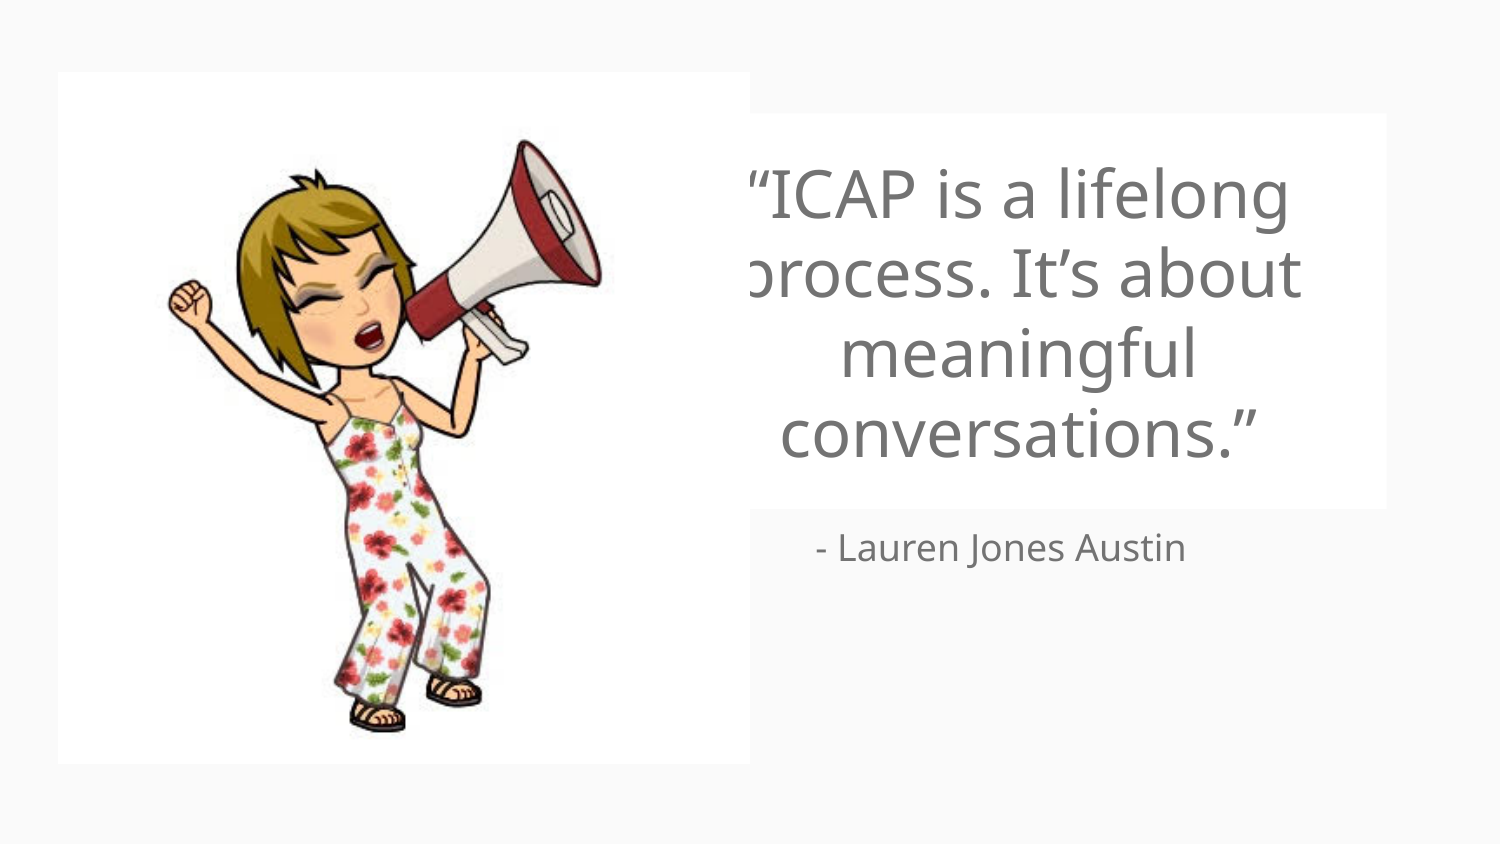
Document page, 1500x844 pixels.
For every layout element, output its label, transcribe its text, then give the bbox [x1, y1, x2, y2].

title “ICAP is a lifelong process. It’s about meaningful conversations.” [755, 113, 1387, 510]
picture [58, 72, 751, 765]
list - Lauren Jones Austin [755, 509, 1336, 650]
